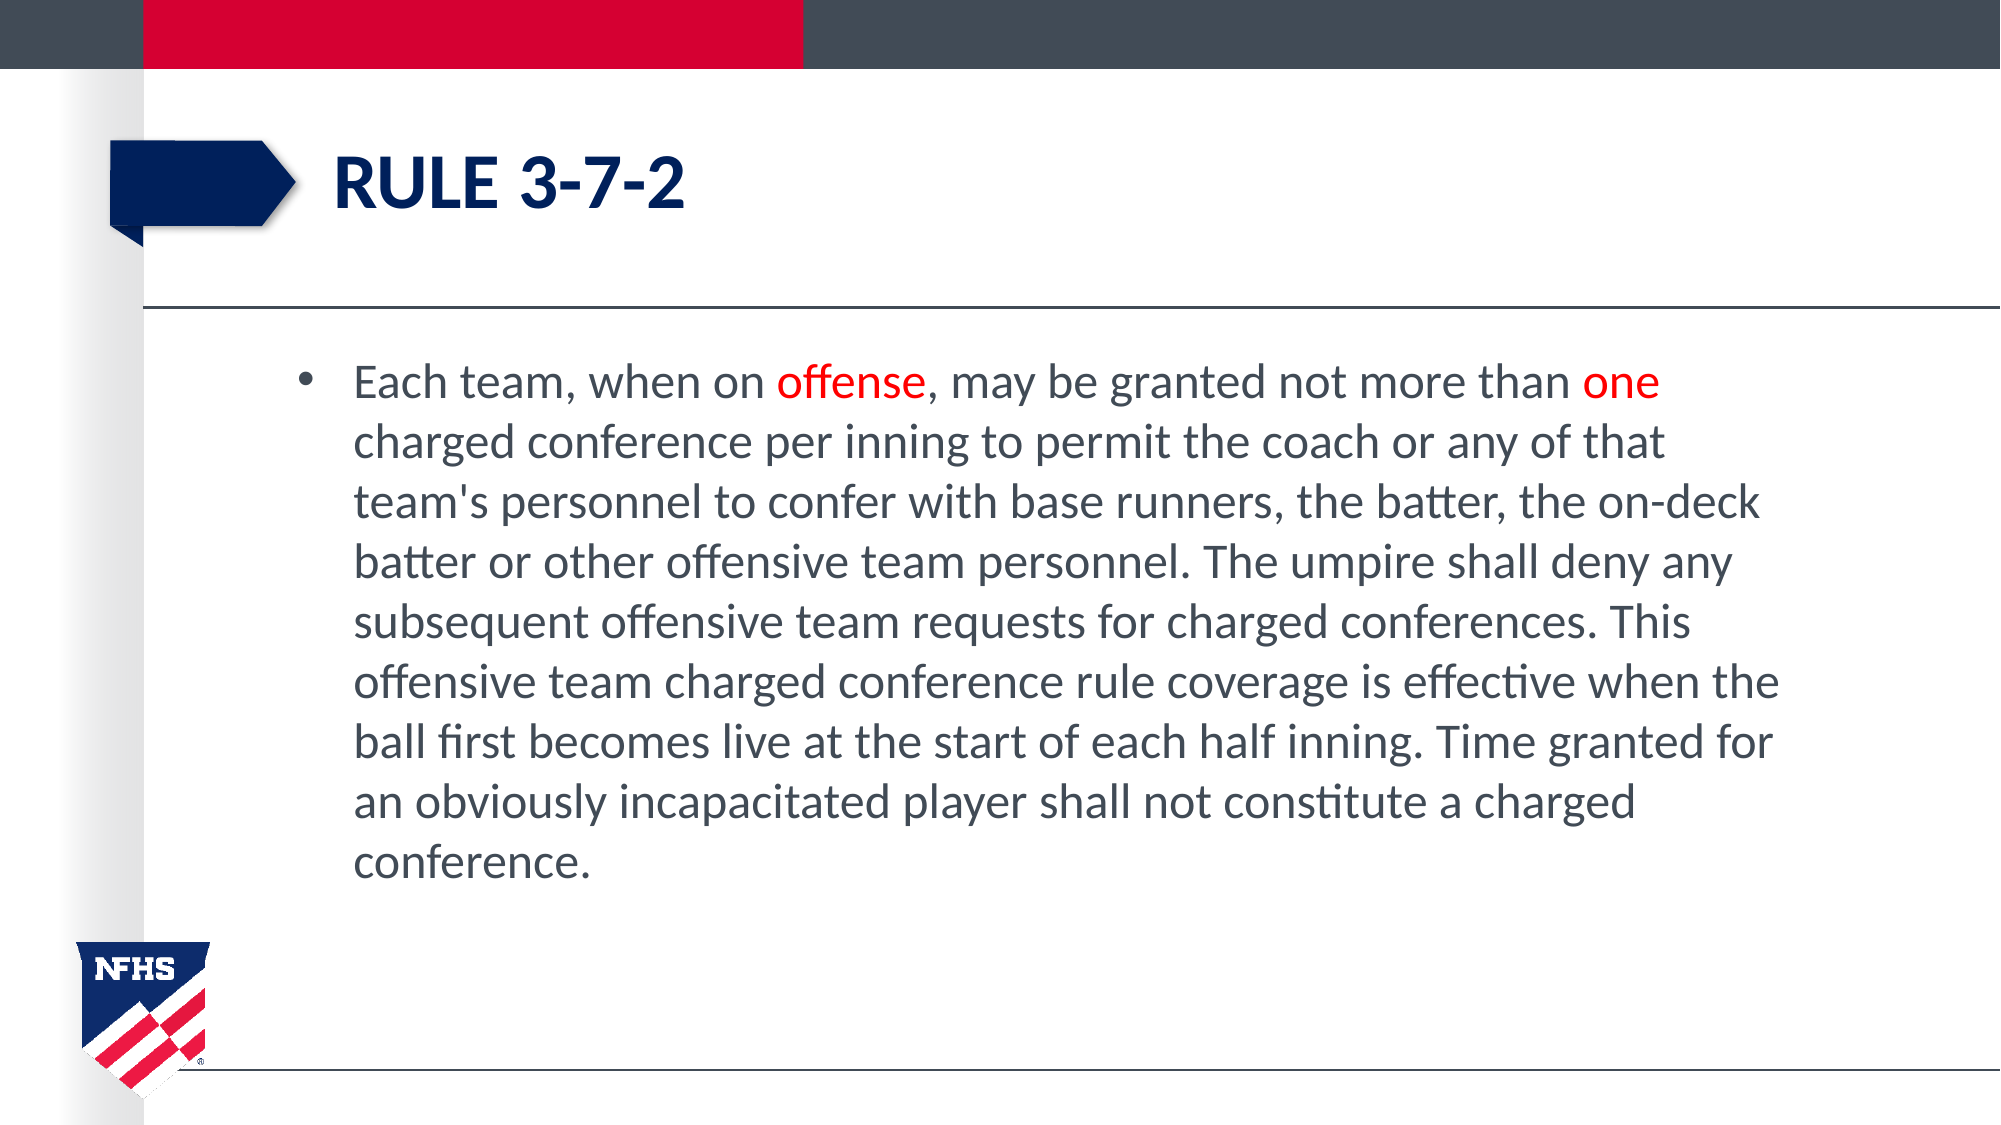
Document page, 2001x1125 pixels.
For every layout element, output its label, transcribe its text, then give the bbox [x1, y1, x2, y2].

title Rule 3-7-2 [318, 85, 1964, 285]
text_box Each team, when on offense, may be granted not more than one charged conference per inning to permit the coach or any of that team's personnel to confer with base runners, the batter, the on-deck batter or other offensive team personnel. The umpire shall deny any subsequent offensive team requests for charged conferences. This offensive team charged conference rule coverage is effective when the ball first becomes live at the start of each half inning. Time granted for an obviously incapacitated player shall not constitute a charged conference. [282, 340, 1820, 896]
picture [76, 942, 210, 1099]
